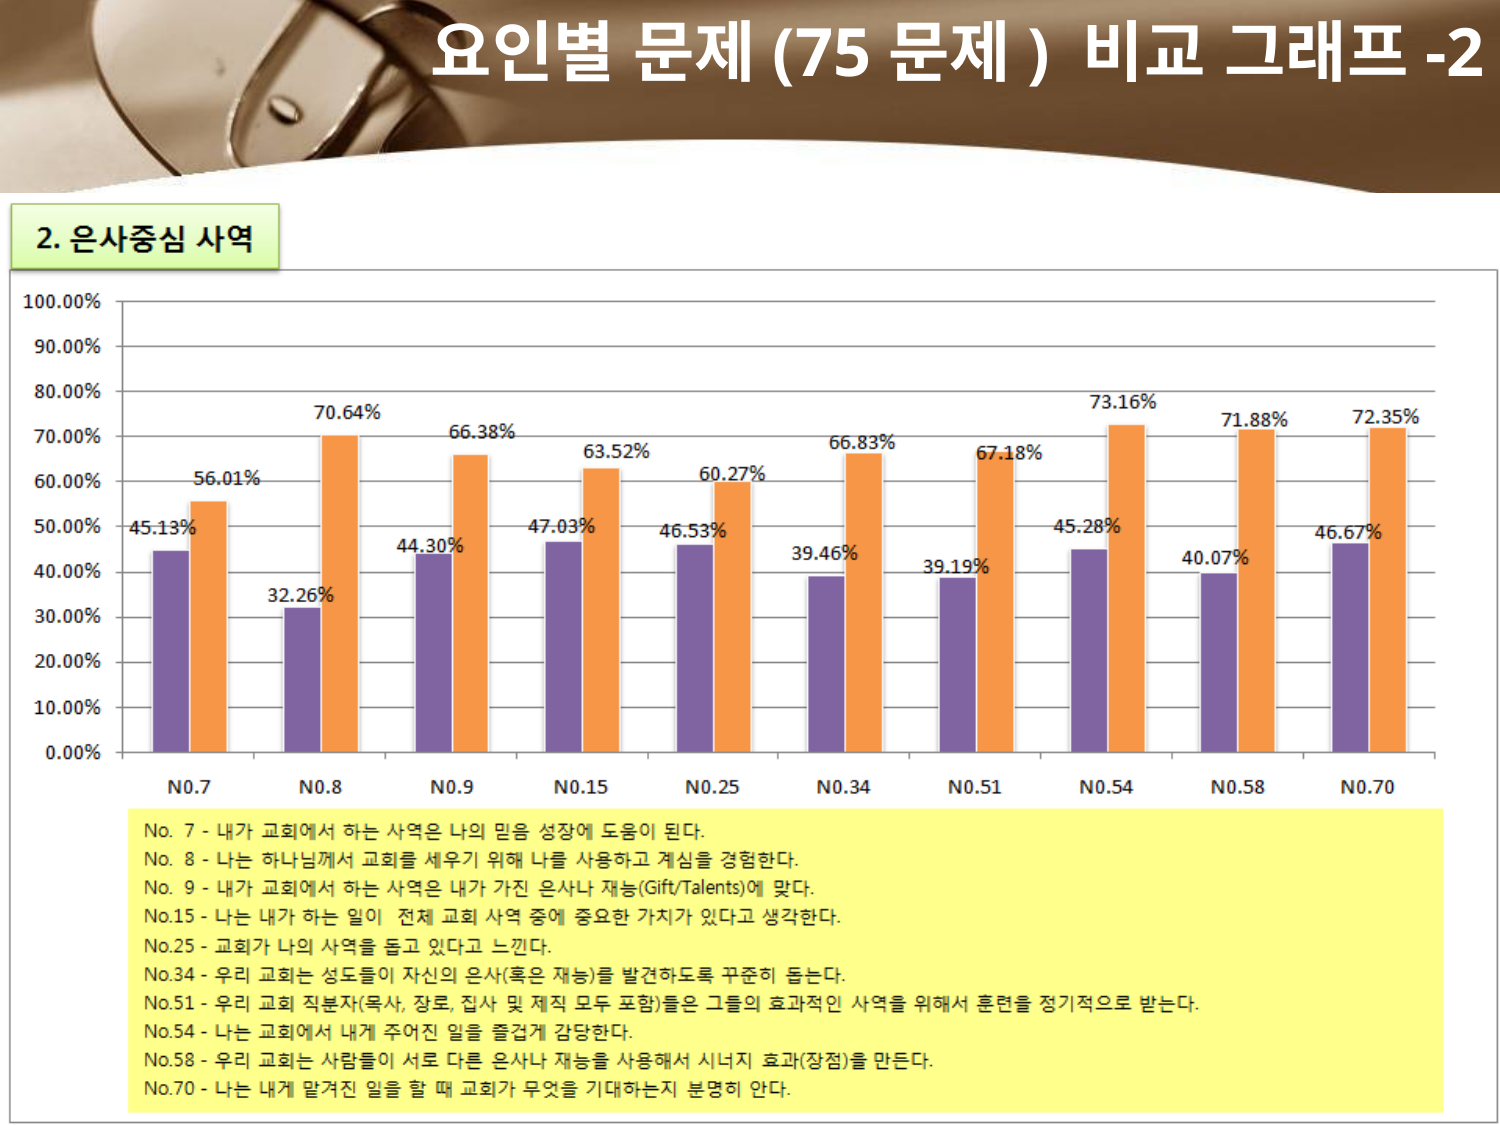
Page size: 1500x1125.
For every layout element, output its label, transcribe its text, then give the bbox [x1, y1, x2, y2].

picture [0, 75, 1500, 1125]
text_box [0, 0, 1500, 75]
title 요인별 문제(75문제) 비교 그래프-2 [212, 75, 1500, 101]
